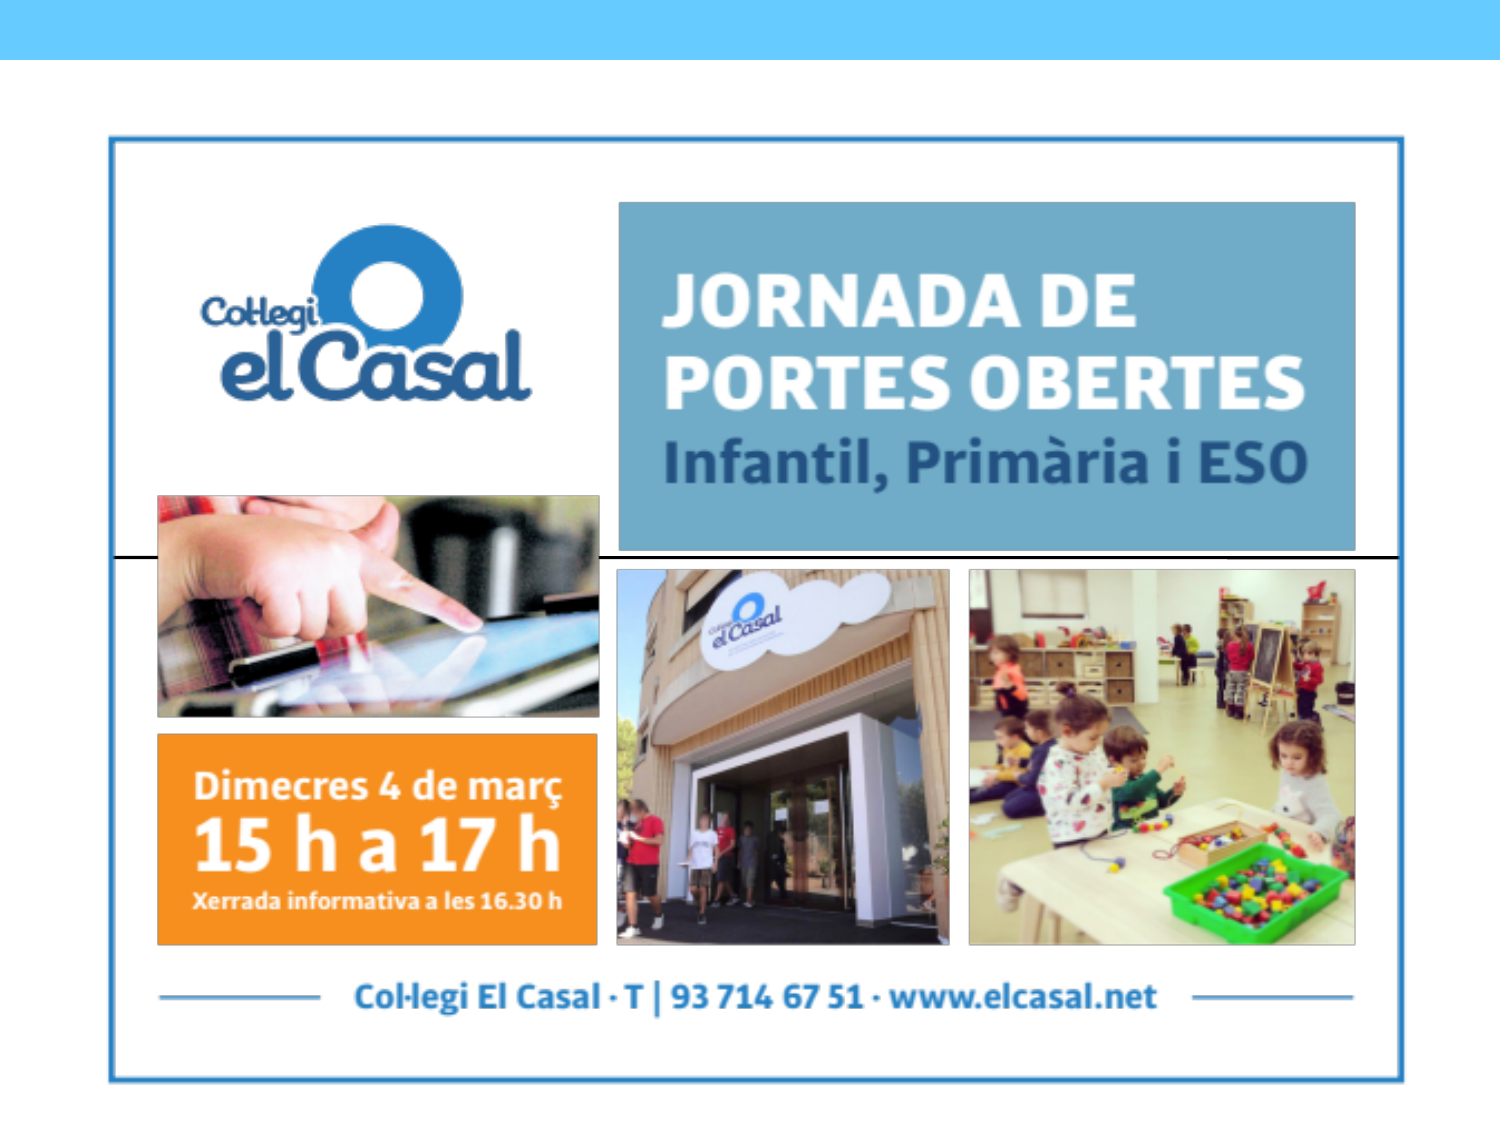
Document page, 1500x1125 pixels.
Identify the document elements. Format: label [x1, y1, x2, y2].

picture [74, 83, 1461, 1117]
